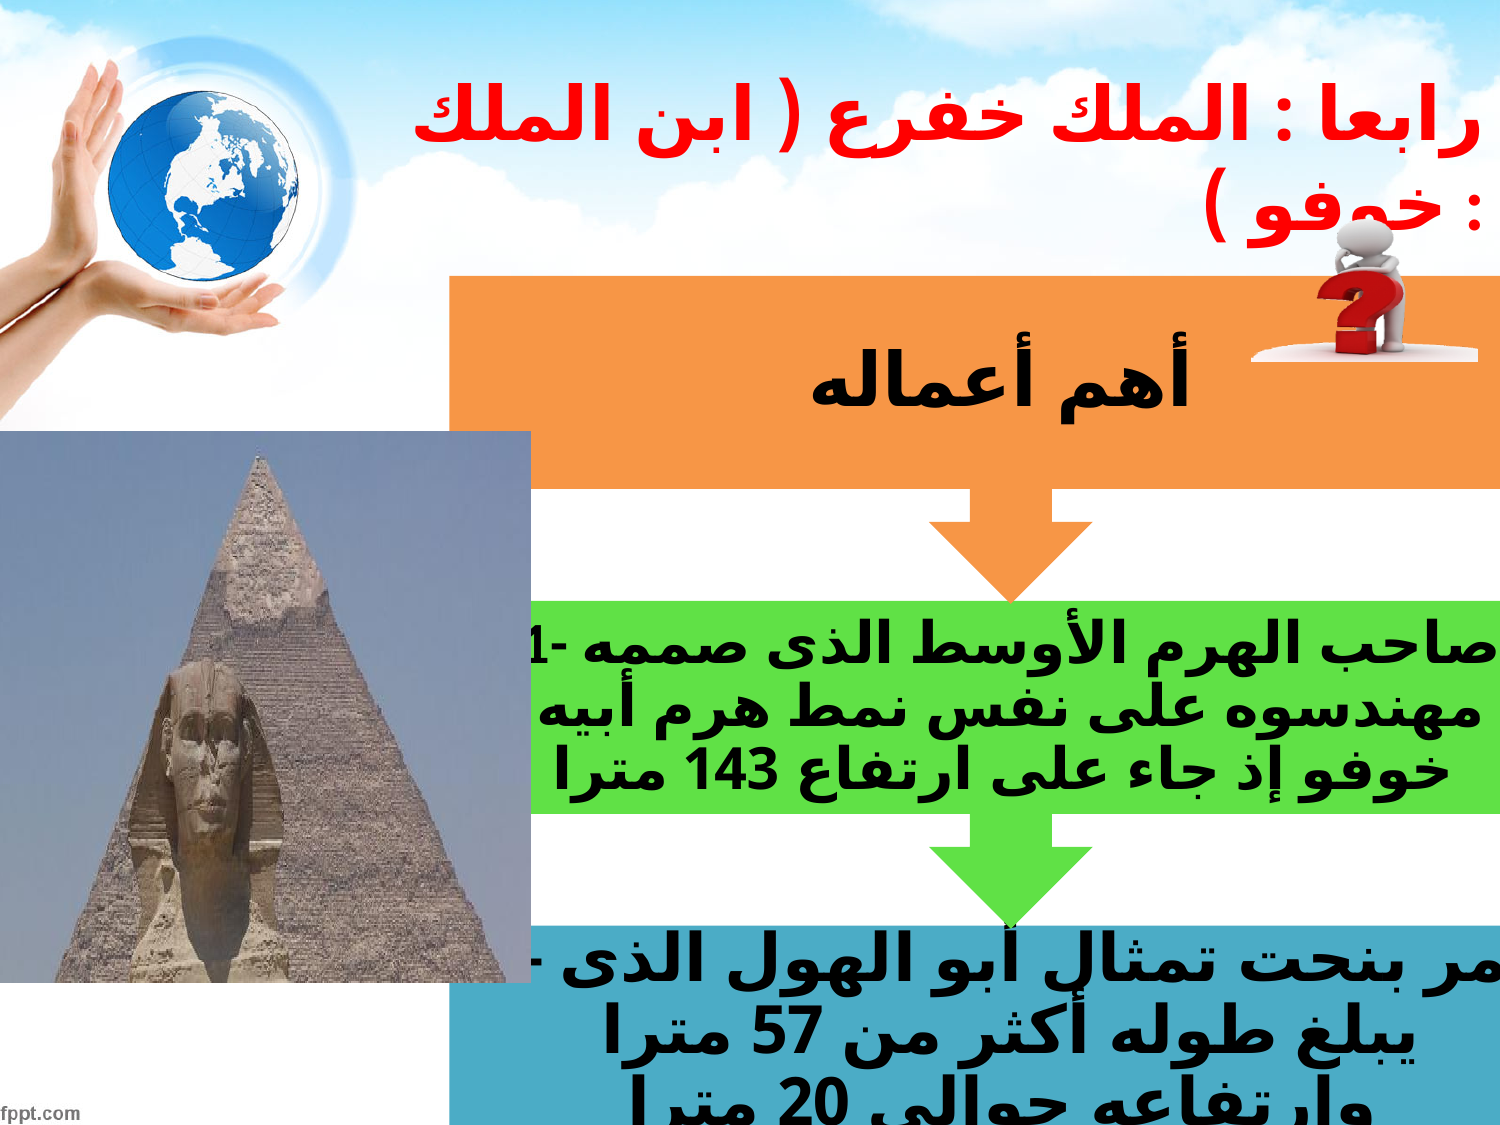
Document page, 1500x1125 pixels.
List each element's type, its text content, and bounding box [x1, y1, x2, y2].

title رابعا : الملك خفرع ( ابن الملك خوفو ) : [150, 117, 1500, 193]
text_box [449, 275, 1500, 1125]
picture [0, 0, 1500, 1125]
